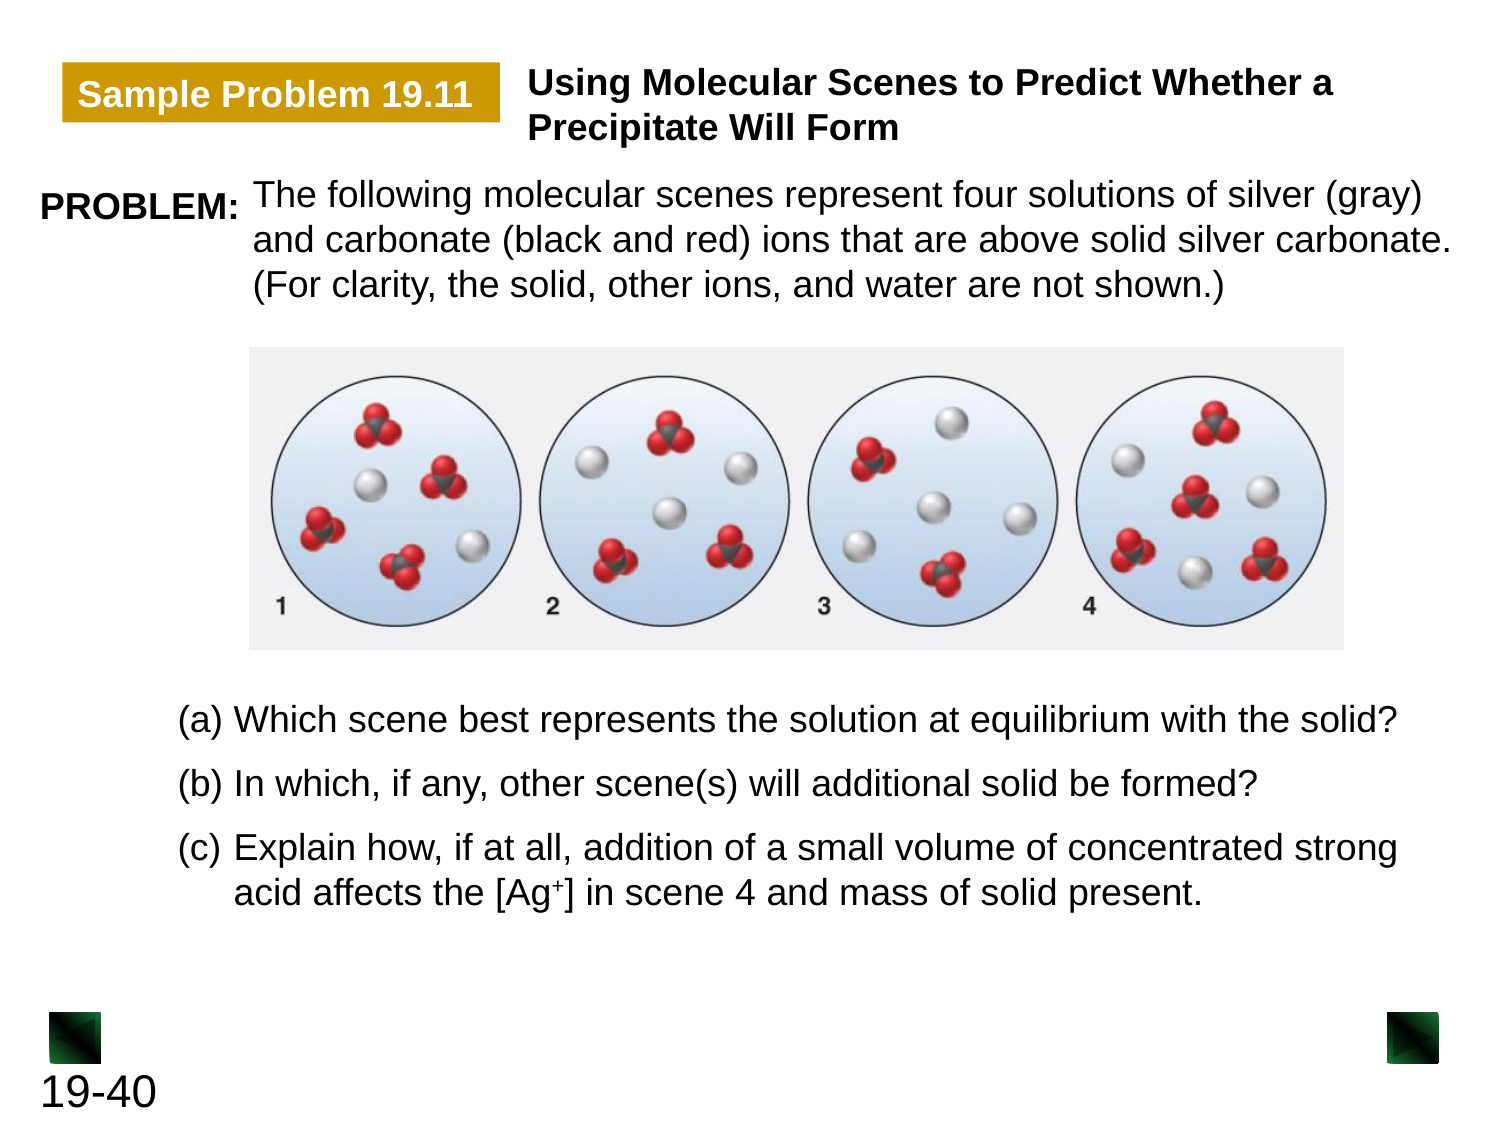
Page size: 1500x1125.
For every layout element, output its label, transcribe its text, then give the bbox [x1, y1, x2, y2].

text_box Using Molecular Scenes to Predict Whether a Precipitate Will Form [512, 49, 1363, 155]
picture [249, 347, 1344, 651]
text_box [24, 162, 1500, 315]
text_box Sample Problem 19.11 [62, 62, 500, 123]
text_box Which scene best represents the solution at equilibrium with the solid? In which, if any, other scene(s) will additional solid be formed? Explain how, if at all, addition of a small volume of concentrated strong acid affects the [Ag+] in scene 4 and mass of solid present. [162, 687, 1425, 920]
